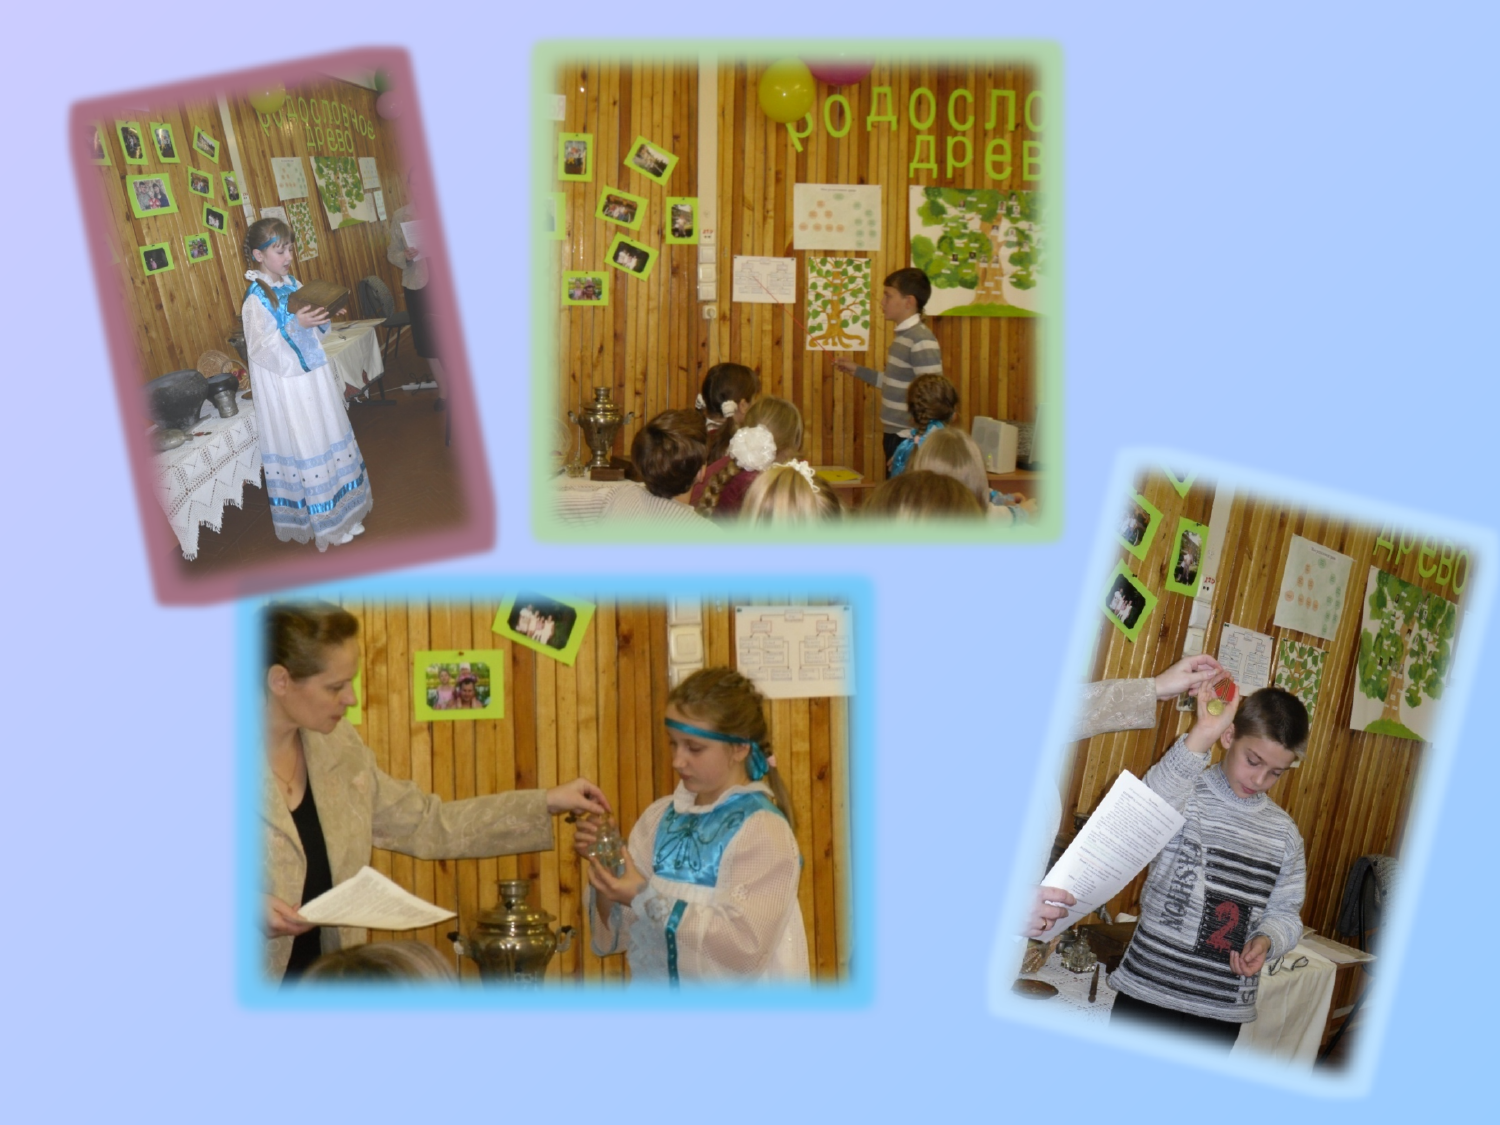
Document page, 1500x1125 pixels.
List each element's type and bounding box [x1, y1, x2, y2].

picture [245, 585, 866, 999]
picture [954, 486, 1500, 1060]
picture [29, 158, 536, 495]
picture [538, 46, 1055, 536]
